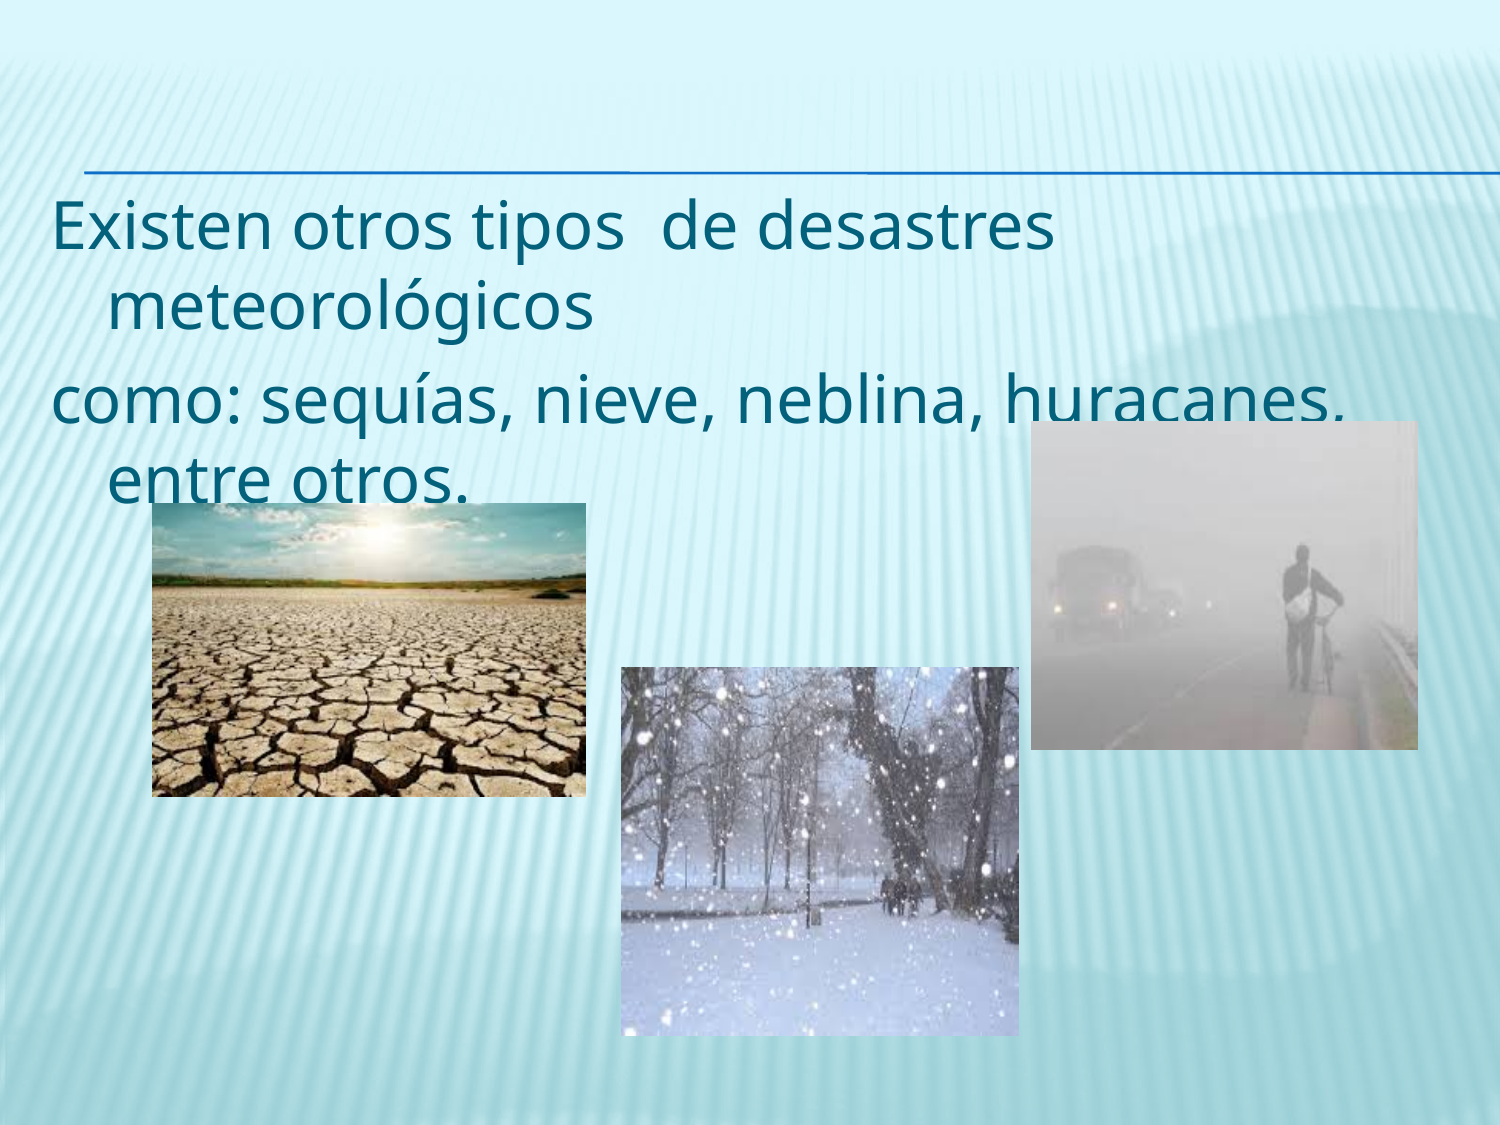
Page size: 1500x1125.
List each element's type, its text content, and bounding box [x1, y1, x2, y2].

list Existen otros tipos de desastres meteorológicos como: sequías, nieve, neblina, huracanes, entre otros. [35, 175, 1475, 1067]
picture [1030, 421, 1419, 751]
picture [151, 503, 587, 798]
picture [620, 667, 1019, 1036]
